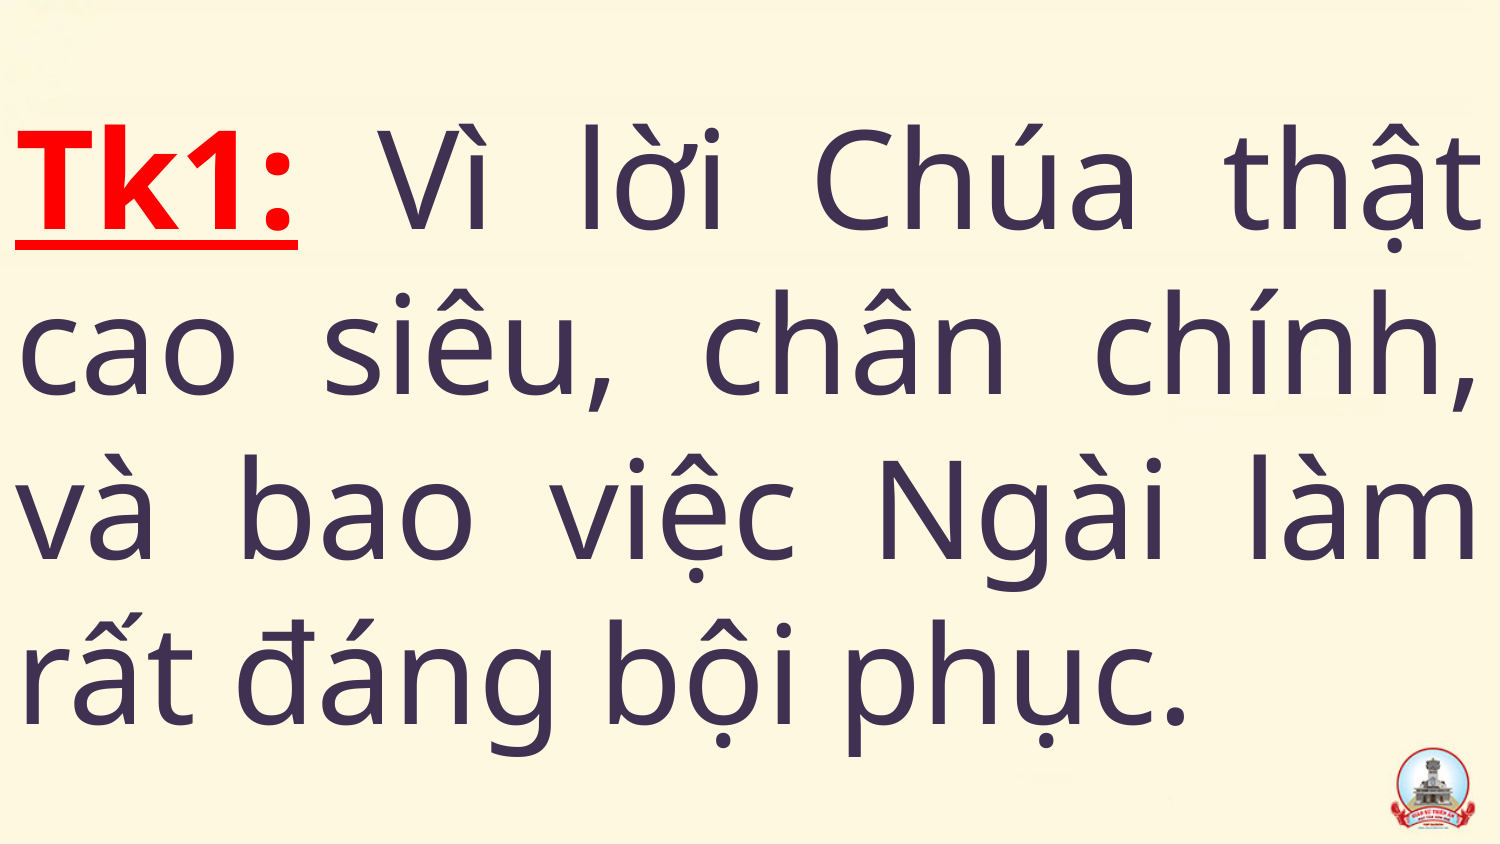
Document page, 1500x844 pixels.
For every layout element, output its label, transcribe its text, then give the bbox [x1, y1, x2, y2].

title Tk1: Vì lời Chúa thật cao siêu, chân chính, và bao việc Ngài làm rất đáng bội phục. [0, 0, 1500, 844]
